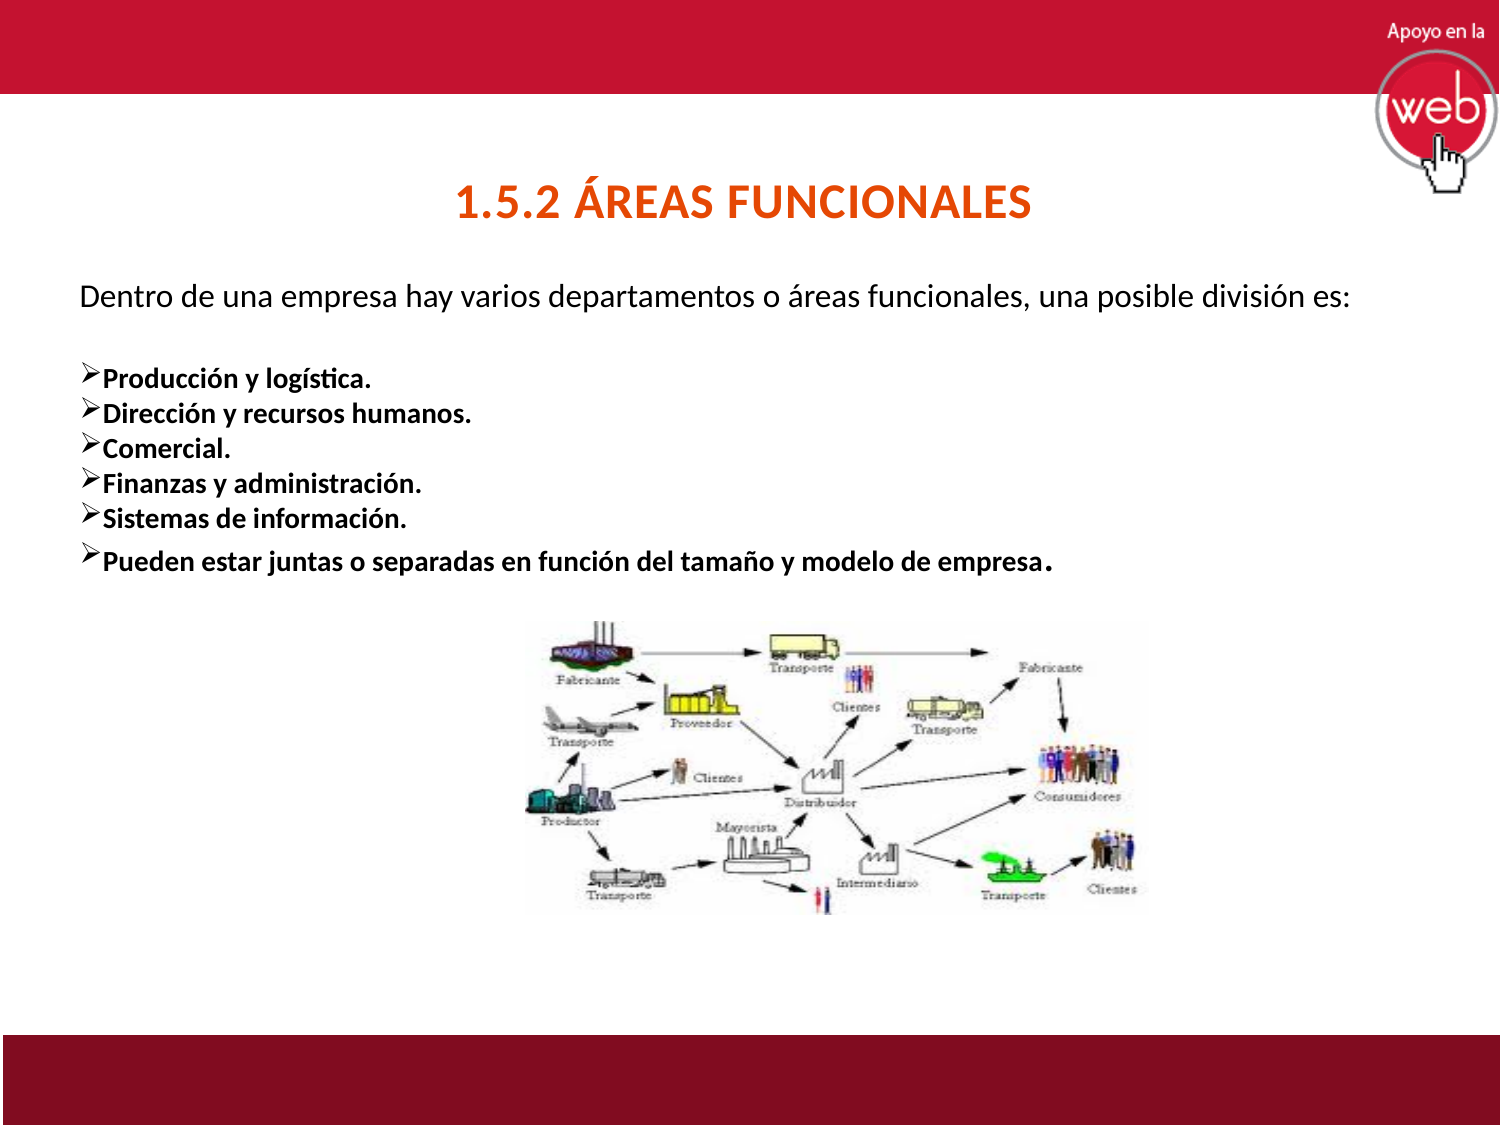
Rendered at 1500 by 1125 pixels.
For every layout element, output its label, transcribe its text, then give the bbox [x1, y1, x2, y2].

text_box 1.5.2 ÁREAS FUNCIONALES [439, 160, 1049, 236]
text_box Dentro de una empresa hay varios departamentos o áreas funcionales, una posible división es: Producción y logística. Dirección y recursos humanos. Comercial. Finanzas y administración. Sistemas de información. Pueden estar juntas o separadas en función del tamaño y modelo de empresa. [64, 267, 1424, 587]
picture [0, 0, 1500, 1125]
